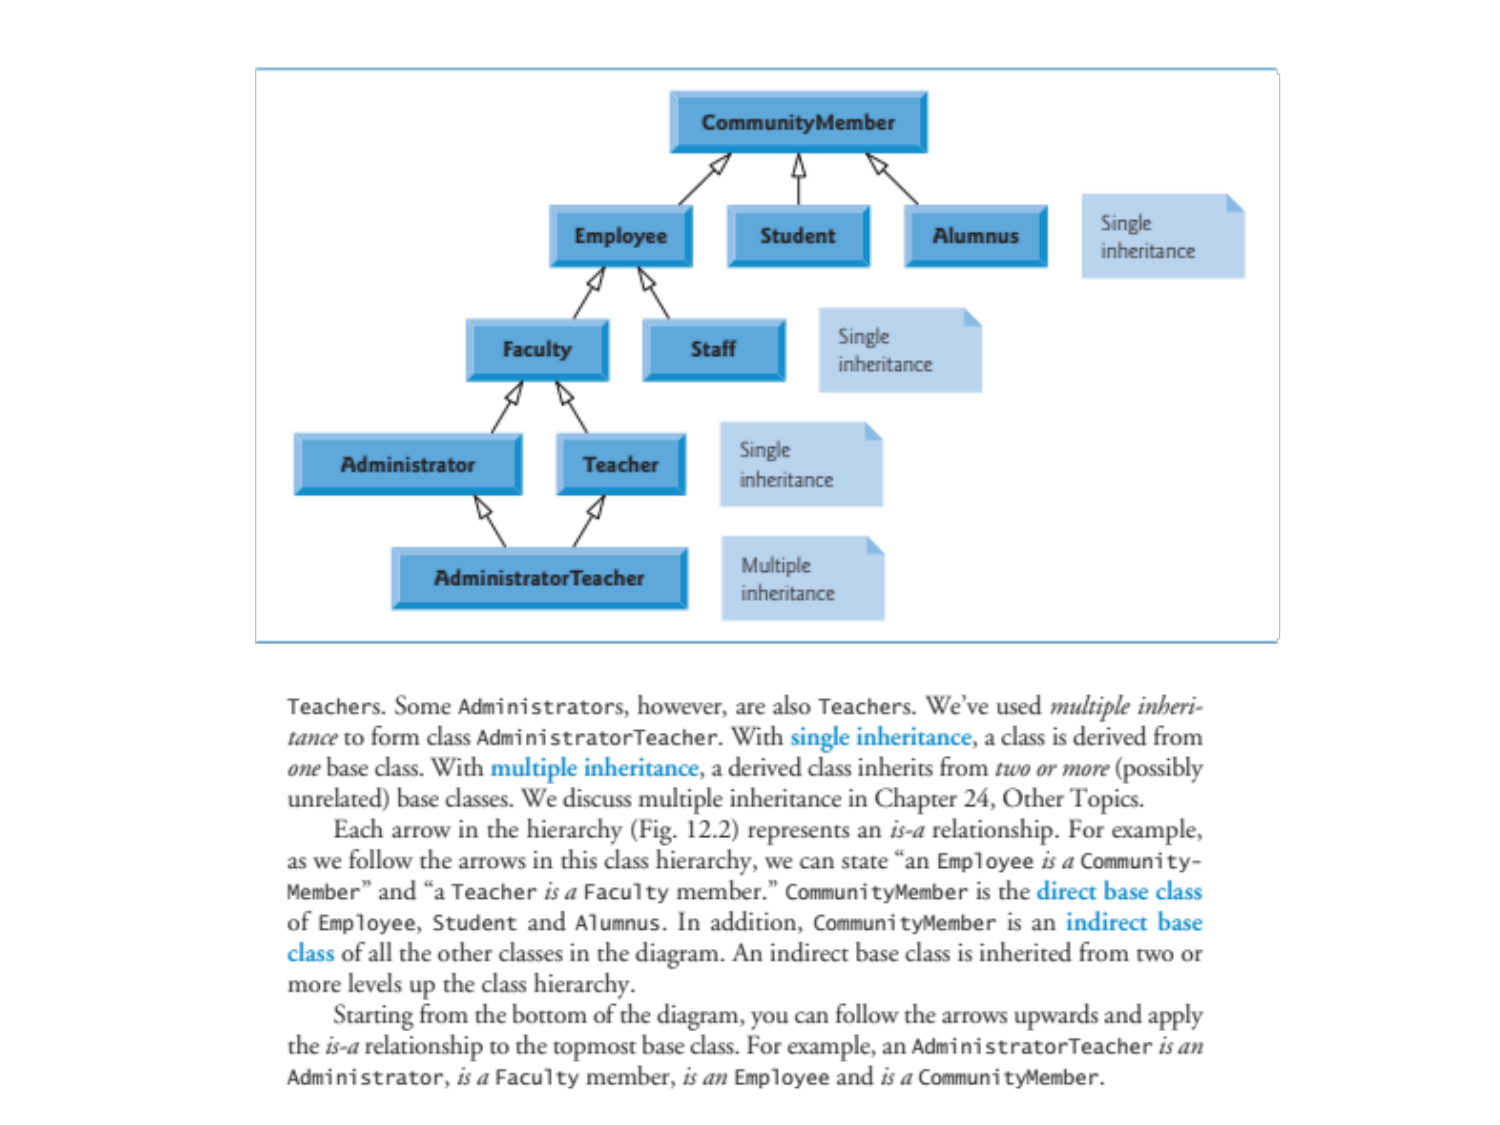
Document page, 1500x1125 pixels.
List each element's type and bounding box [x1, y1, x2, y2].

picture [237, 49, 1310, 644]
picture [274, 674, 1251, 1112]
